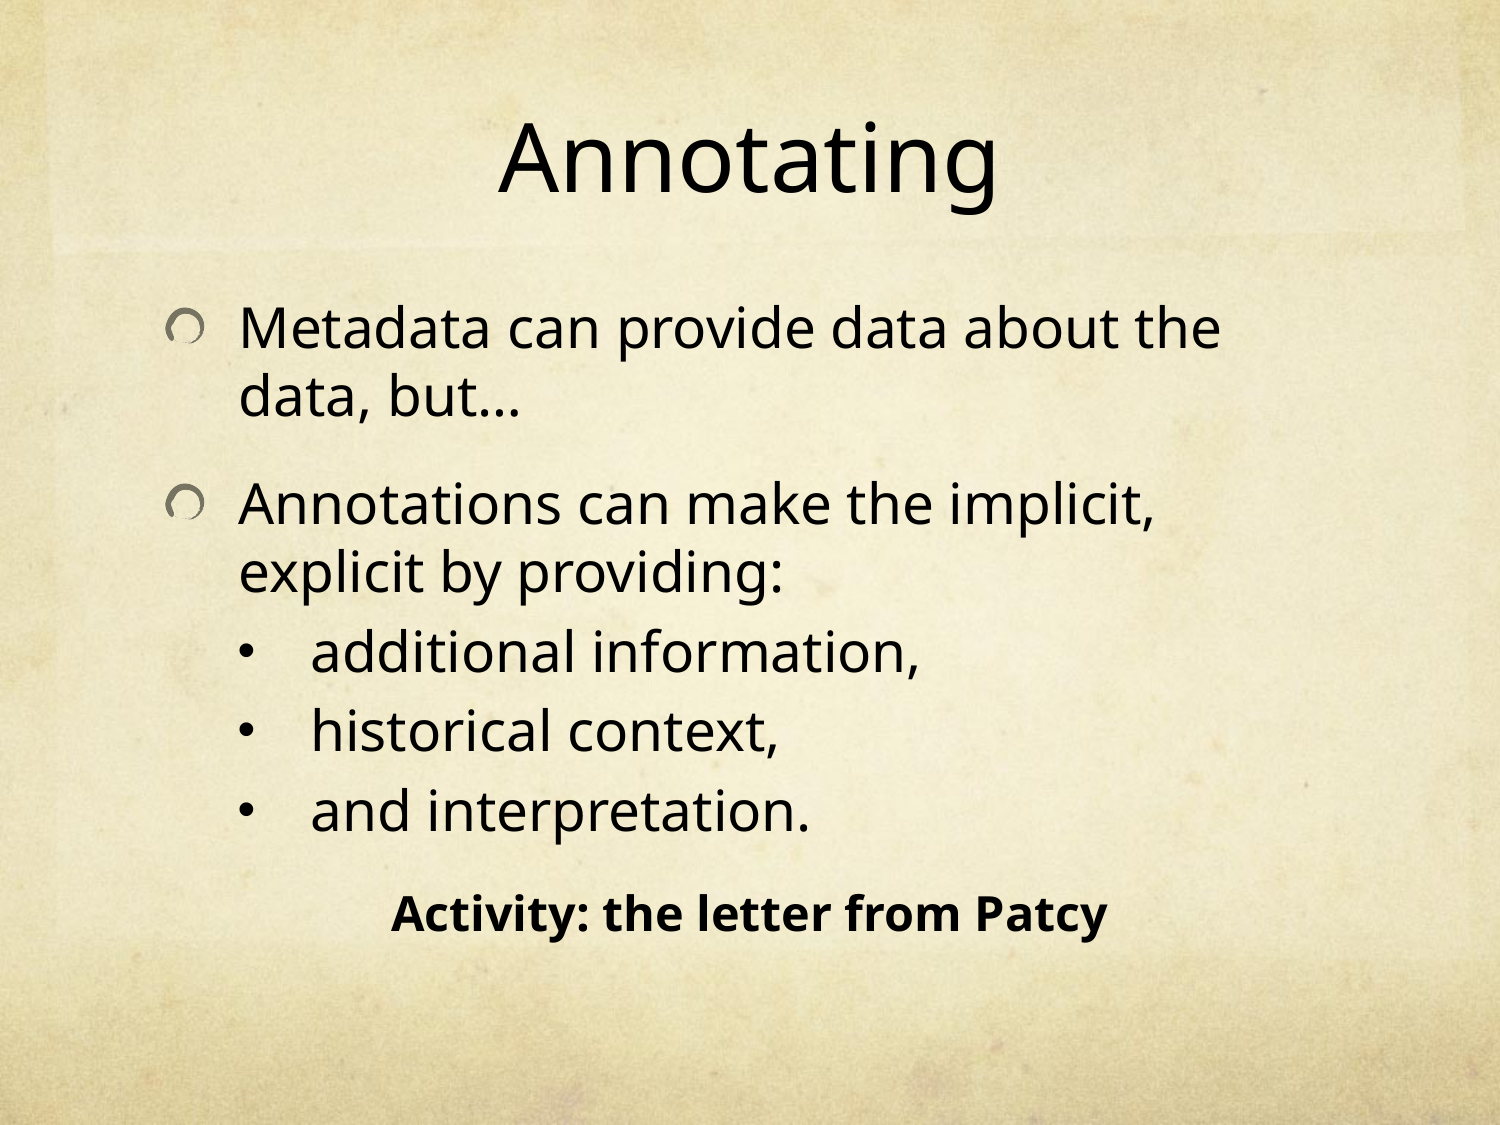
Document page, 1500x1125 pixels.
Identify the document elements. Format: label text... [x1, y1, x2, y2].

title Annotating [150, 82, 1350, 225]
list Metadata can provide data about the data, but… Annotations can make the implicit, explicit by providing: additional information, historical context, and interpretation. Activity: the letter from Patcy [150, 284, 1350, 950]
picture [0, 0, 1500, 1125]
